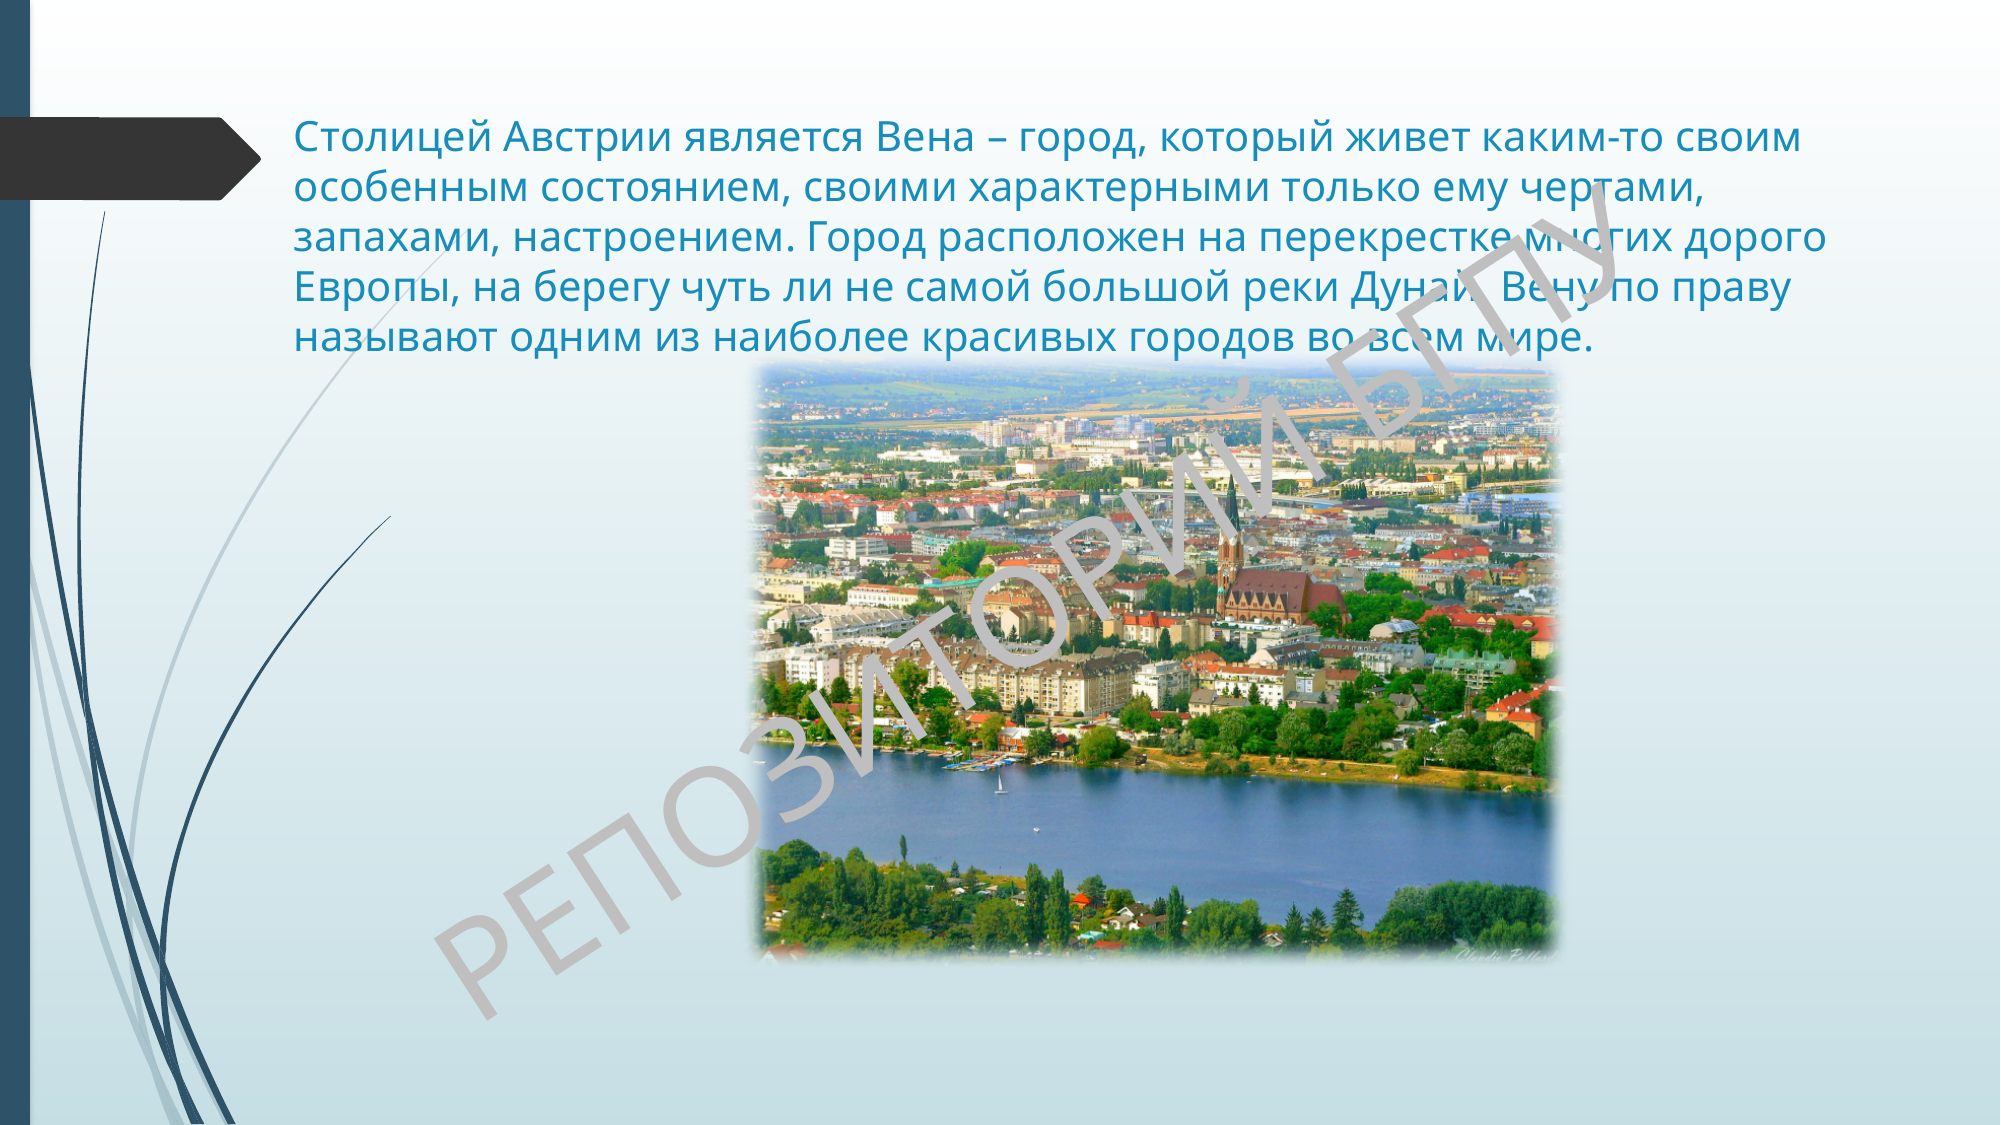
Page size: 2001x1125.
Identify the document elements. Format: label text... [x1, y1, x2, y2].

title Столицей Австрии является Вена – город, который живет каким-то своим особенным состоянием, своими характерными только ему чертами, запахами, настроением. Город расположен на перекрестке многих дорого Европы, на берегу чуть ли не самой большой реки Дунай. Вену по праву называют одним из наиболее красивых городов во всем мире. [278, 102, 1888, 434]
text_box РЕПОЗИТОРИЙ БГПУ [384, 686, 737, 1067]
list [742, 349, 1570, 971]
text_box РЕПОЗИТОРИЙ БГПУ [1255, 132, 1687, 358]
